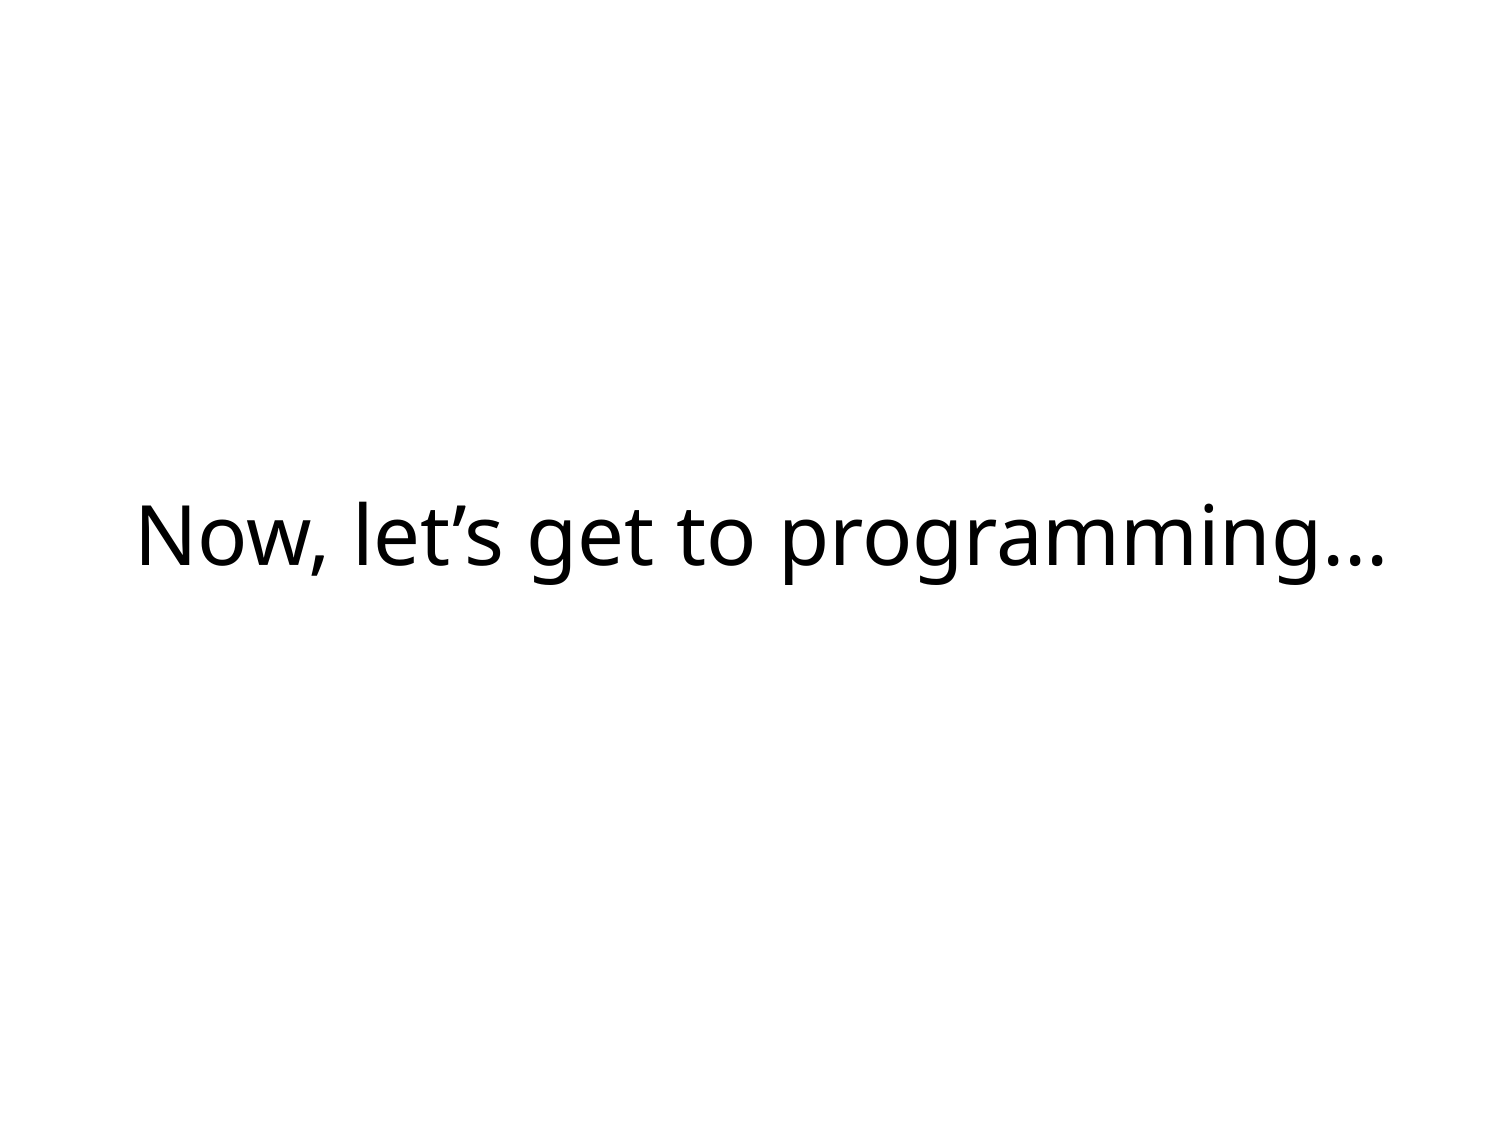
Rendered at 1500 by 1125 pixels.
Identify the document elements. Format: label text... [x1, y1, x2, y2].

title Now, let’s get to programming... [87, 474, 1438, 588]
